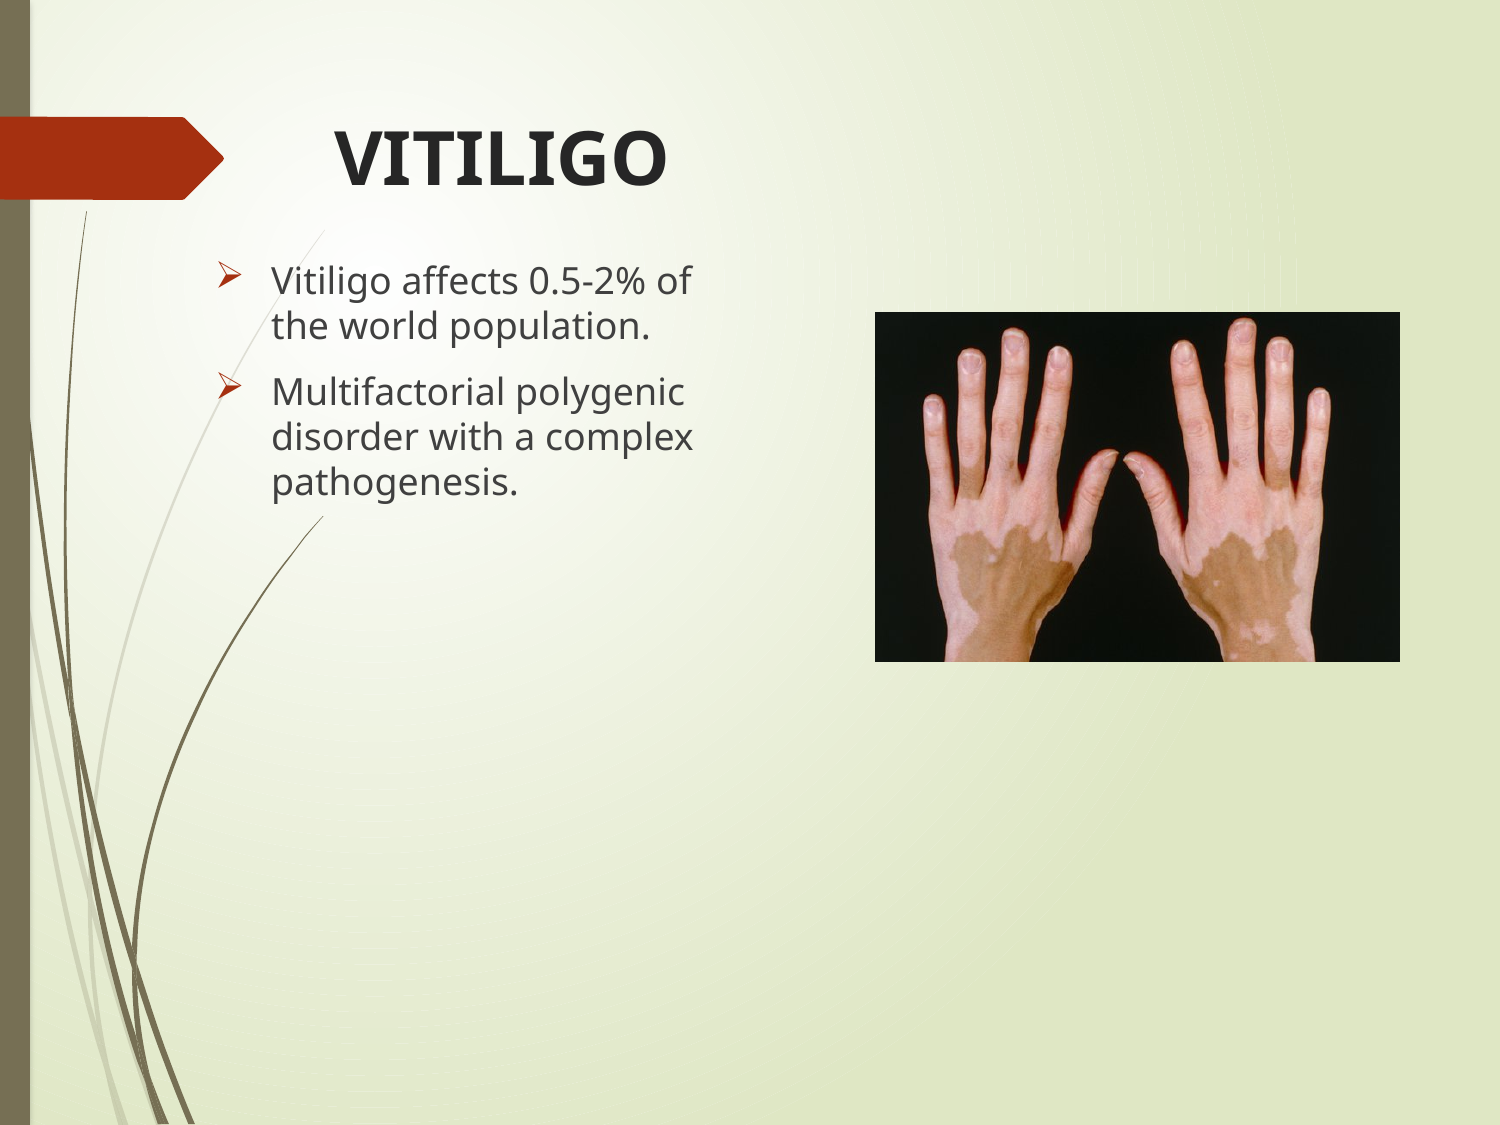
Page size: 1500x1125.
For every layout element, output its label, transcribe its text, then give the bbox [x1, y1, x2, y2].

title VITILIGO [319, 102, 1400, 313]
list Vitiligo affects 0.5-2% of the world population. Multifactorial polygenic disorder with a complex pathogenesis. [200, 249, 725, 868]
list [875, 312, 1401, 662]
